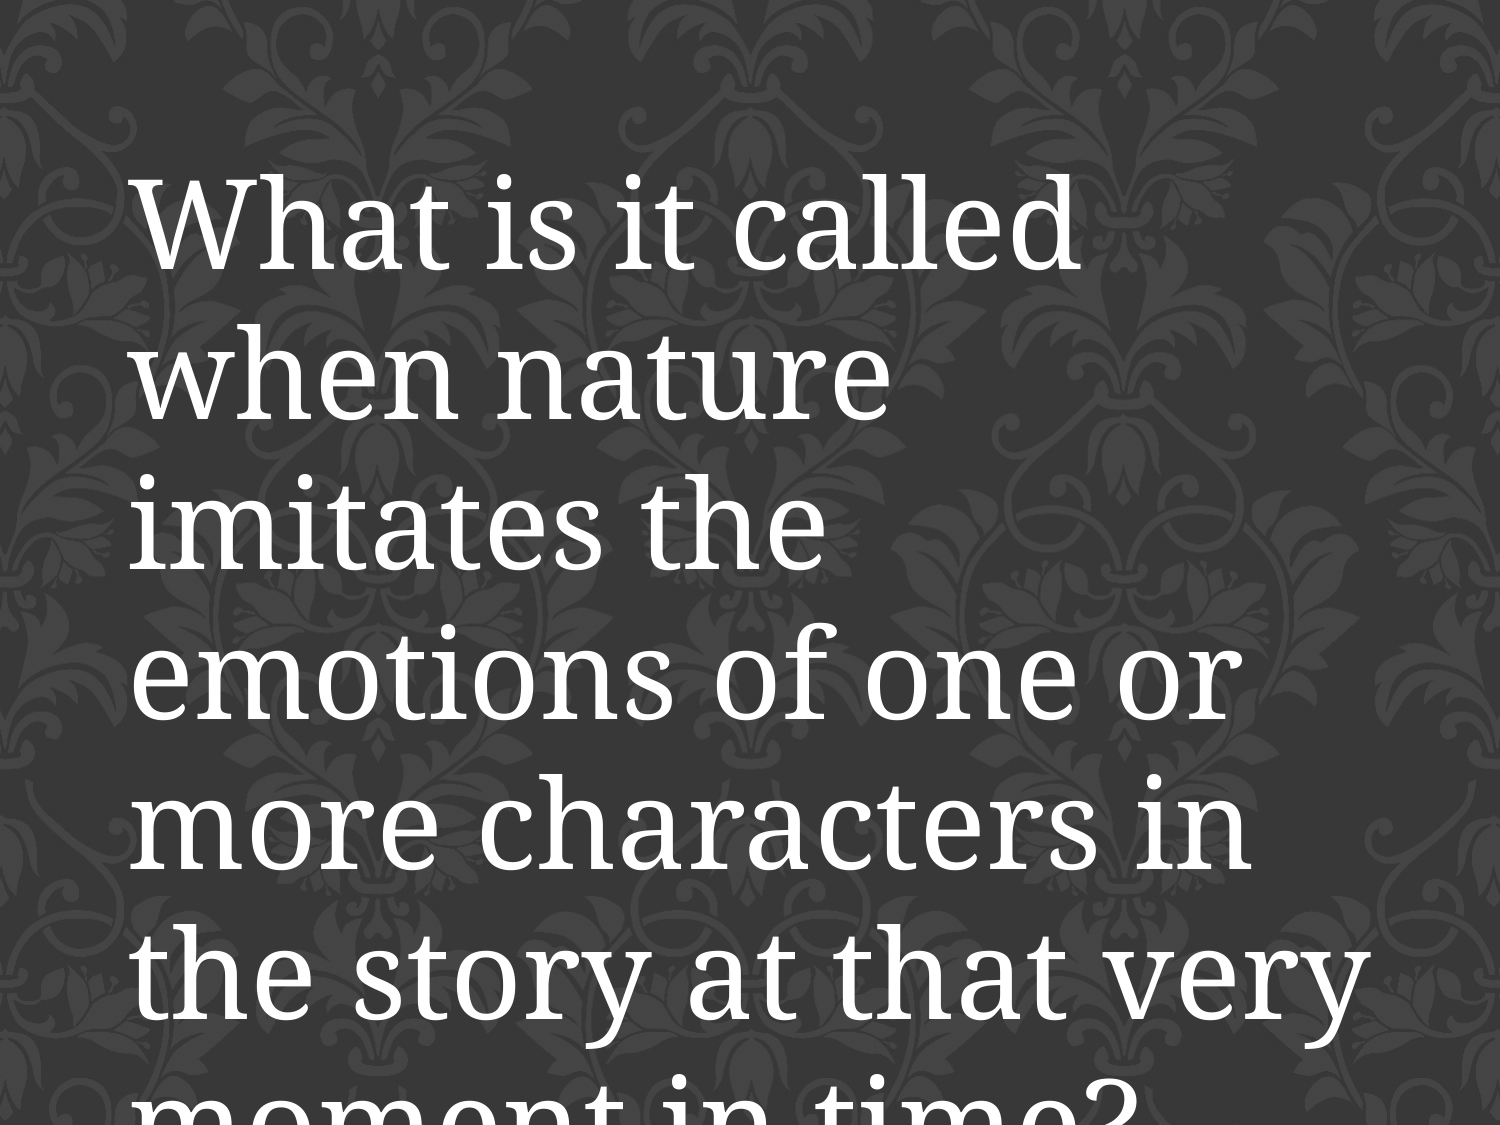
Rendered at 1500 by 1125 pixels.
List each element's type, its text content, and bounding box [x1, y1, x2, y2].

text_box What is it called when nature imitates the emotions of one or more characters in the story at that very moment in time? [112, 137, 1388, 1125]
